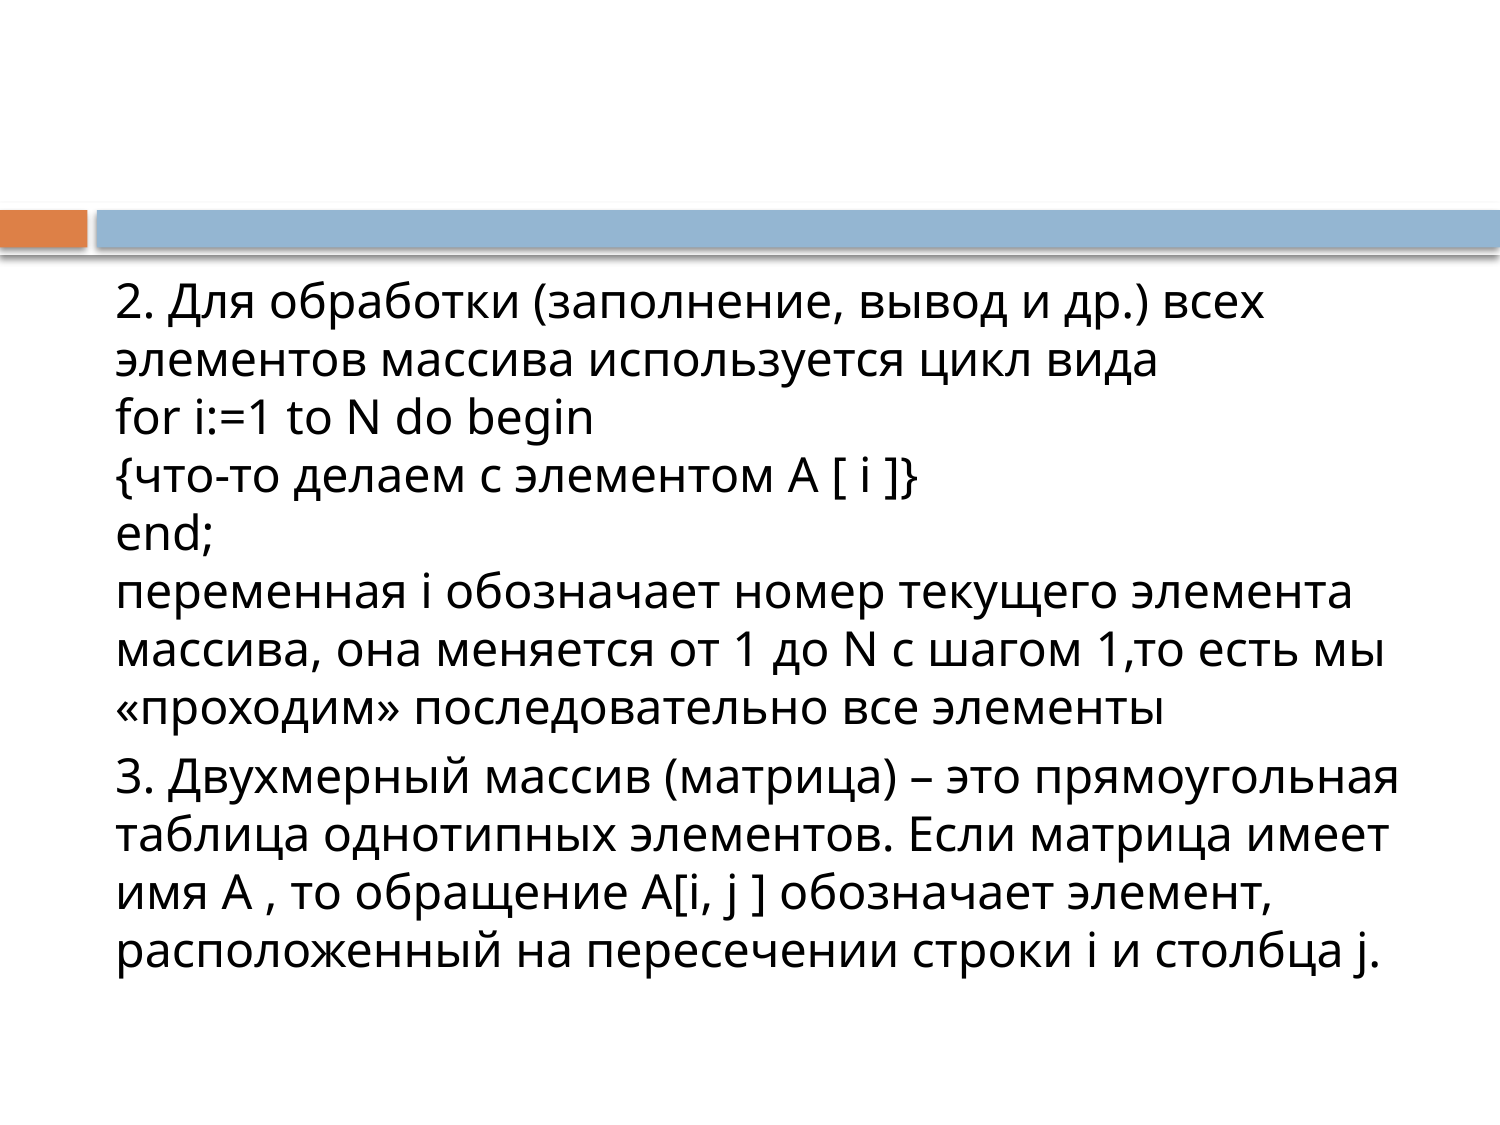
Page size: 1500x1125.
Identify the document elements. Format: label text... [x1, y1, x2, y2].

list 2. Для обработки (заполнение, вывод и др.) всех элементов массива используется цикл вида for i:=1 to N do begin {что-то делаем с элементом A [ i ]} end; переменная i обозначает номер текущего элемента массива, она меняется от 1 до N с шагом 1,то есть мы «проходим» последовательно все элементы 3. Двухмерный массив (матрица) – это прямоугольная таблица однотипных элементов. Если матрица имеет имя A , то обращение A[i, j ] обозначает элемент, расположенный на пересечении строки i и столбца j. [100, 262, 1438, 1000]
